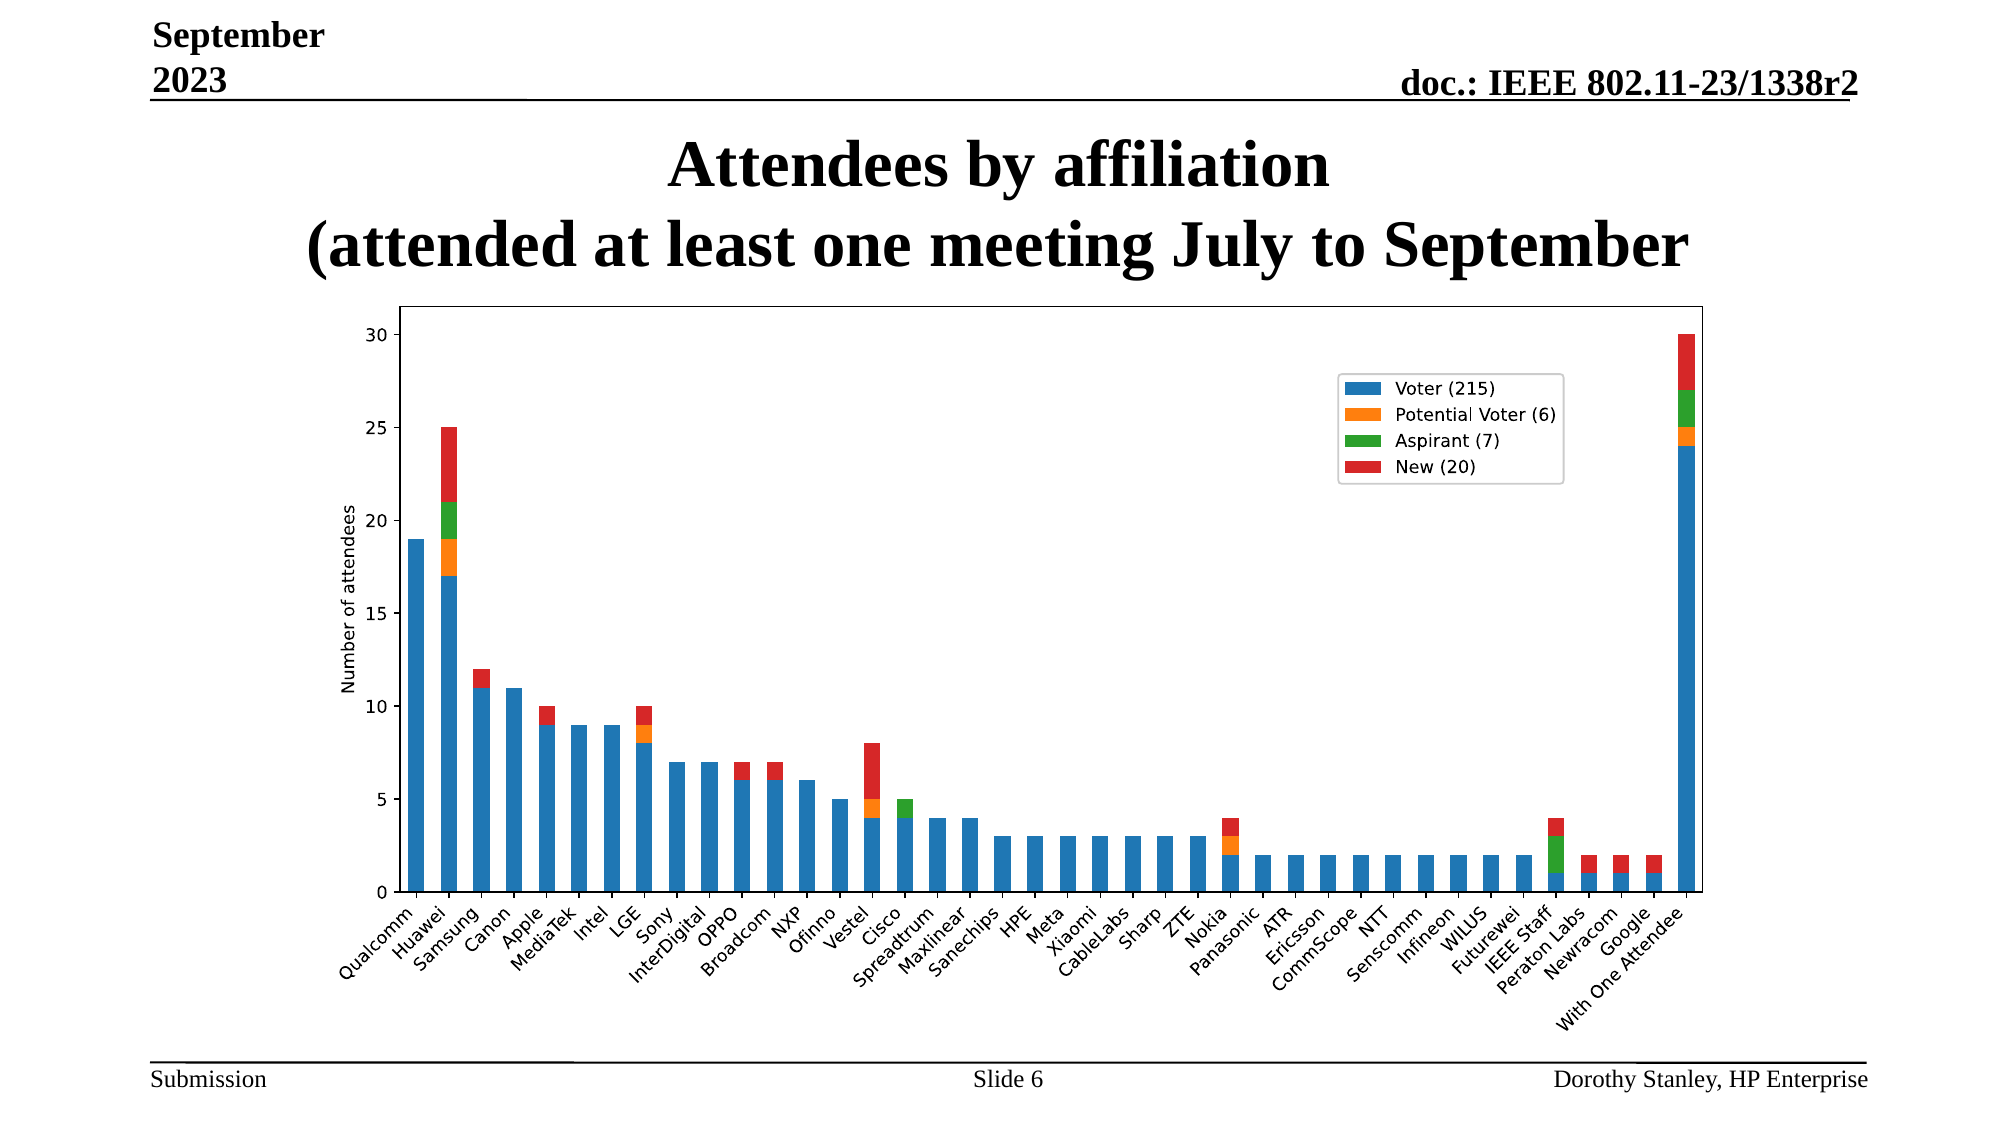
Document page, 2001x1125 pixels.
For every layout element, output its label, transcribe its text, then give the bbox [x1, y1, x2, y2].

title Attendees by affiliation (attended at least one meeting July to September [149, 112, 1850, 288]
footer Dorothy Stanley, HP Enterprise [1512, 1061, 1869, 1125]
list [313, 287, 1726, 1059]
slide_number Slide 6 [950, 1067, 1067, 1123]
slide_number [152, 0, 406, 101]
